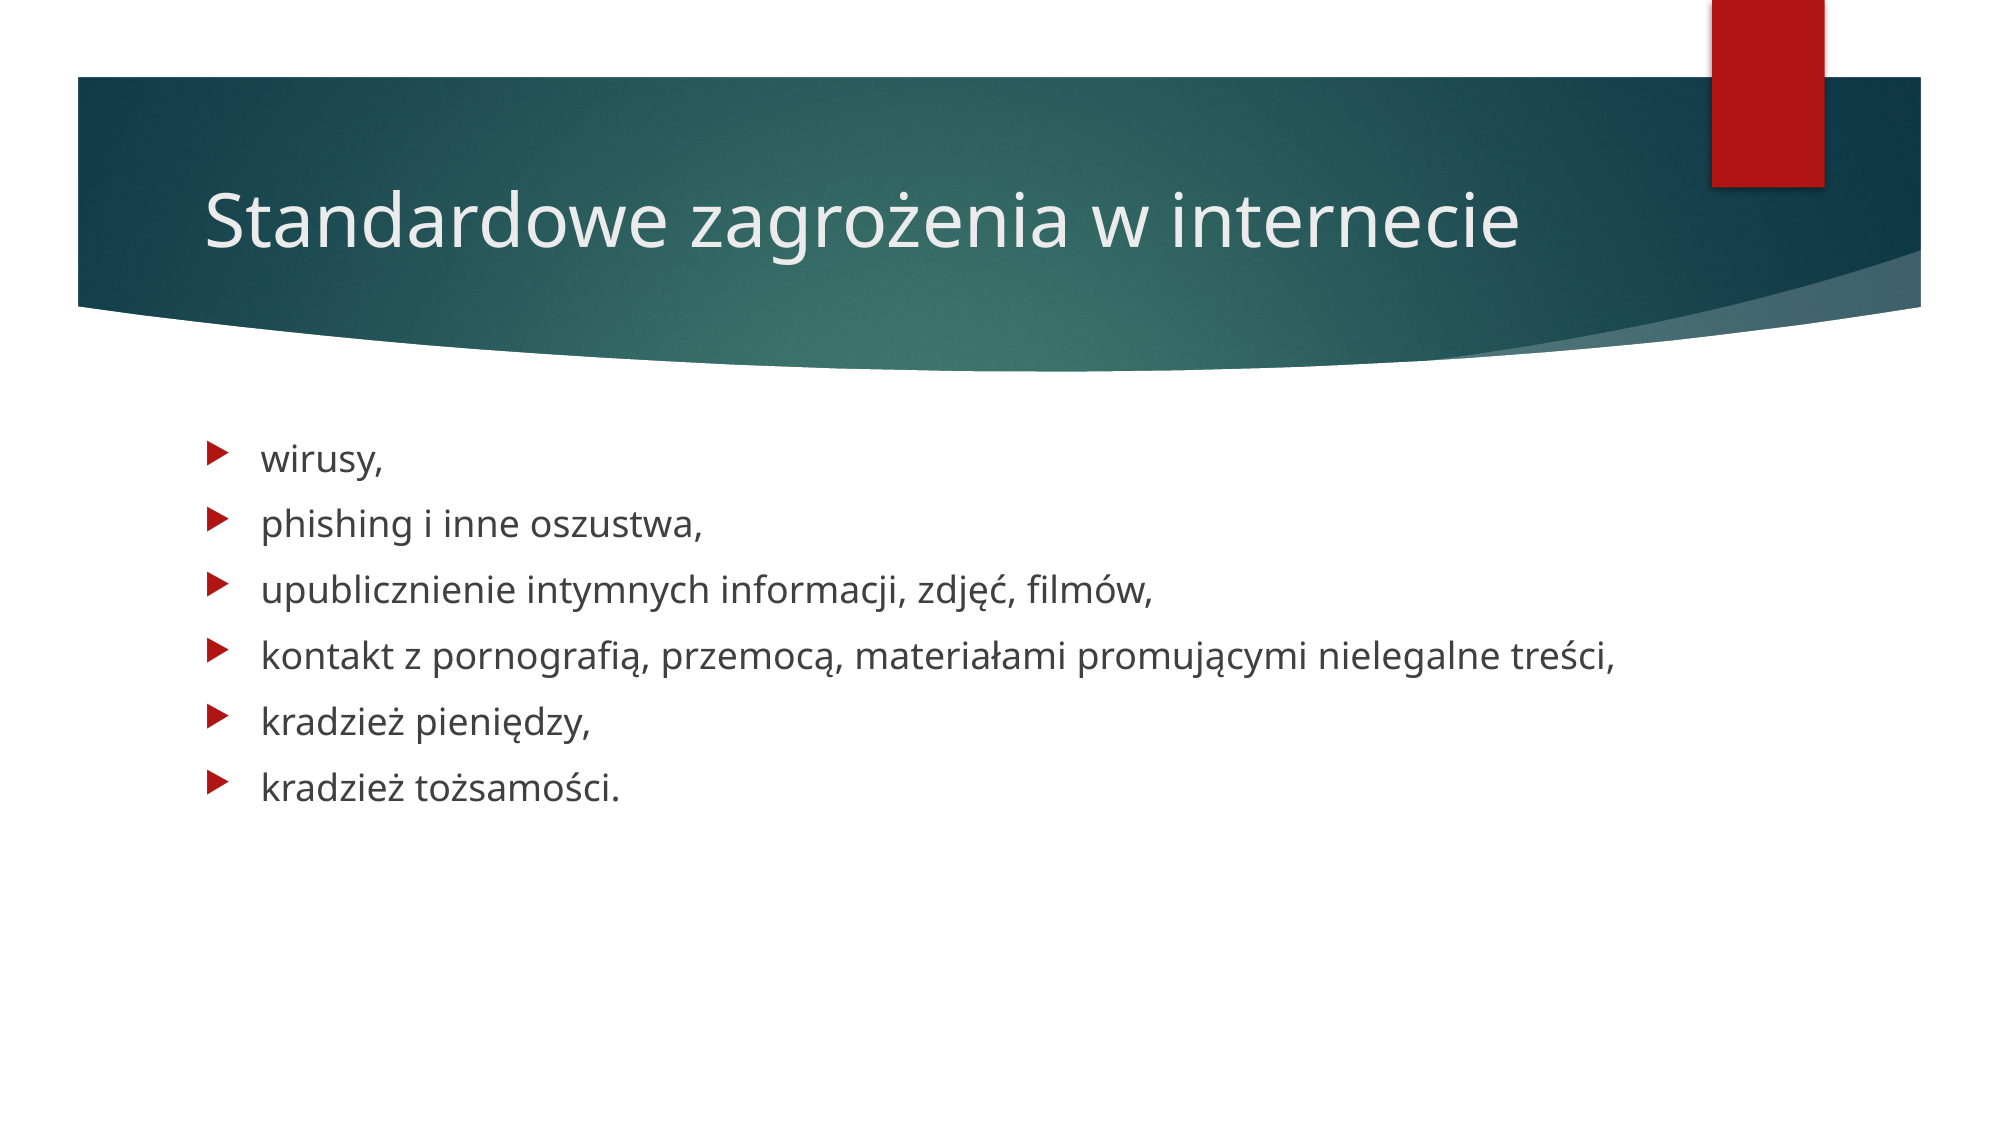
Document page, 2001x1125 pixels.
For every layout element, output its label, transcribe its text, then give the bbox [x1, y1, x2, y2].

title Standardowe zagrożenia w internecie [189, 159, 1638, 276]
list wirusy, phishing i inne oszustwa, upublicznienie intymnych informacji, zdjęć, filmów, kontakt z pornografią, przemocą, materiałami promującymi nielegalne treści, kradzież pieniędzy, kradzież tożsamości. [189, 427, 1638, 988]
